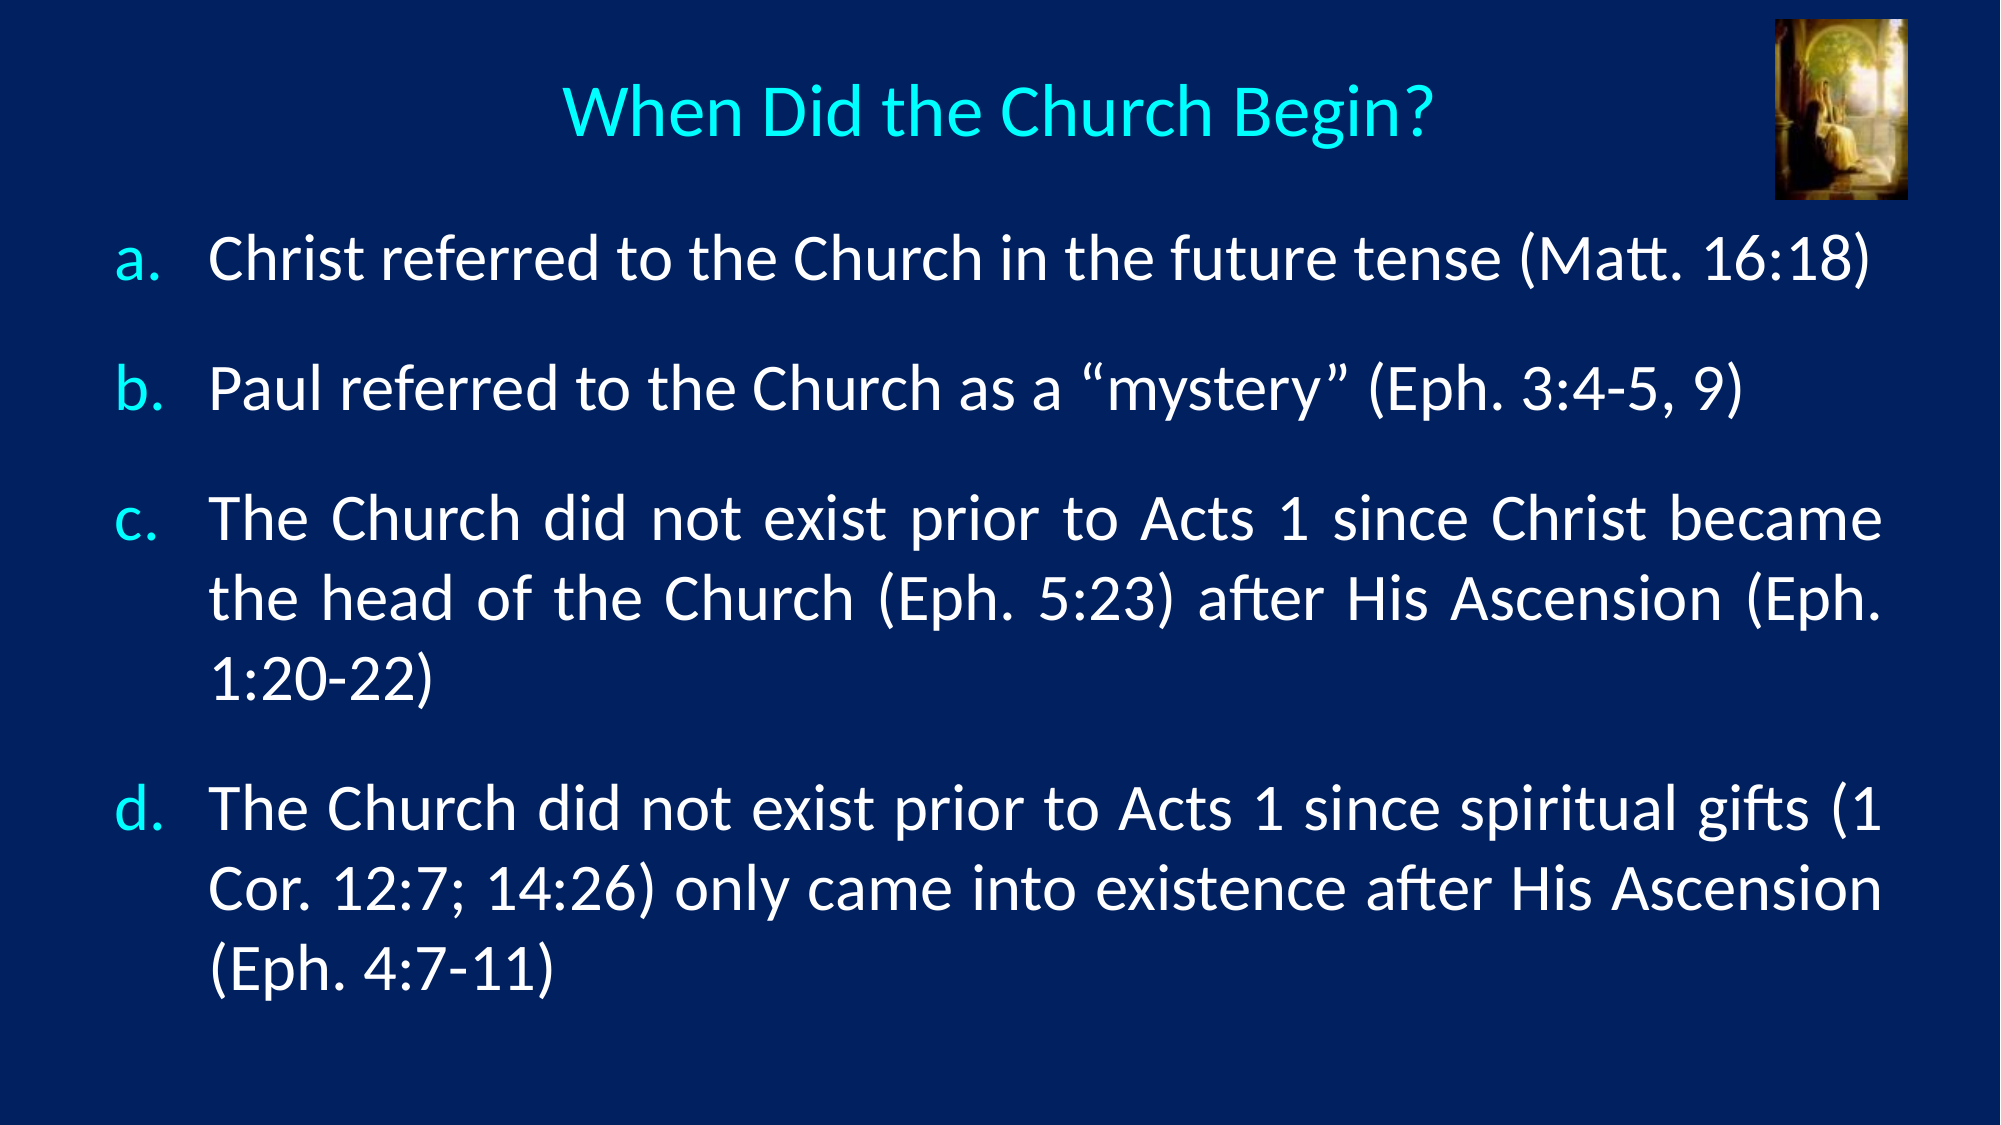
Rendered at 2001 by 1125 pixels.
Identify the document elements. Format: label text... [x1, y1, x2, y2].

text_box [1774, 19, 1909, 201]
list Christ referred to the Church in the future tense (Matt. 16:18) Paul referred to the Church as a “mystery” (Eph. 3:4-5, 9) The Church did not exist prior to Acts 1 since Christ became the head of the Church (Eph. 5:23) after His Ascension (Eph. 1:20-22) The Church did not exist prior to Acts 1 since spiritual gifts (1 Cor. 12:7; 14:26) only came into existence after His Ascension (Eph. 4:7-11) [99, 206, 1901, 1026]
title When Did the Church Begin? [349, 37, 1651, 176]
